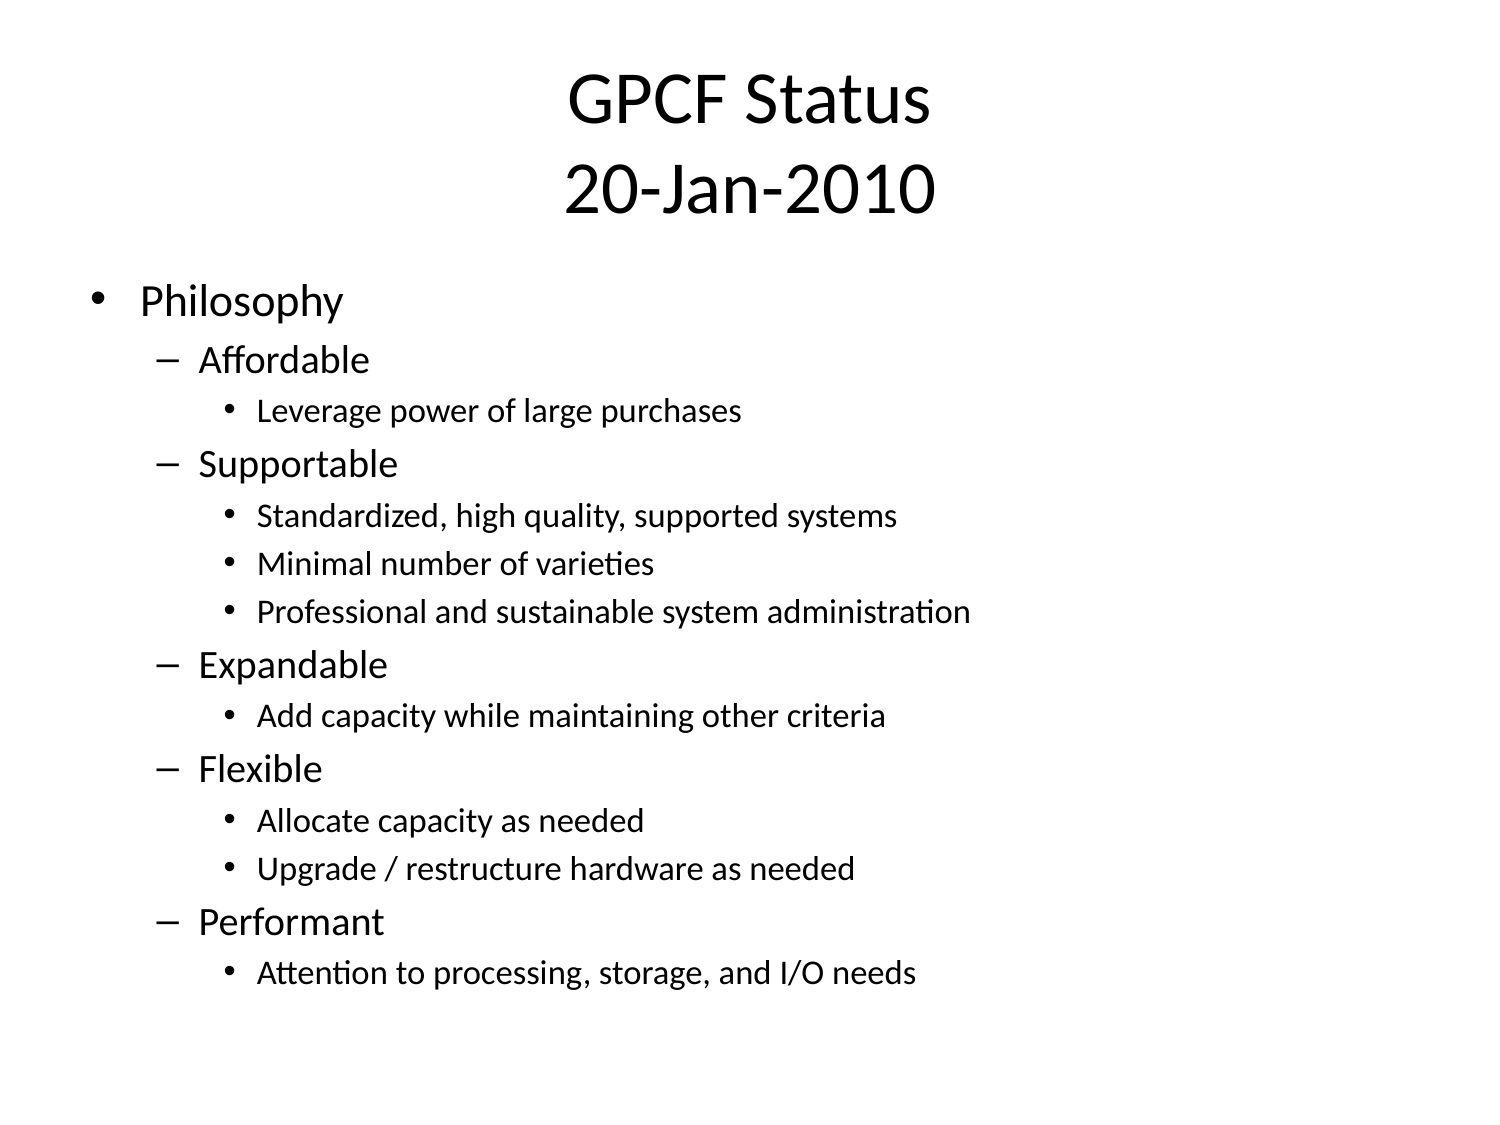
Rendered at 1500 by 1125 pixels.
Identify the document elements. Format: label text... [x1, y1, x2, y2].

title GPCF Status 20-Jan-2010 [75, 45, 1425, 233]
list Philosophy Affordable Leverage power of large purchases Supportable Standardized, high quality, supported systems Minimal number of varieties Professional and sustainable system administration Expandable Add capacity while maintaining other criteria Flexible Allocate capacity as needed Upgrade / restructure hardware as needed Performant Attention to processing, storage, and I/O needs [75, 262, 1425, 1005]
